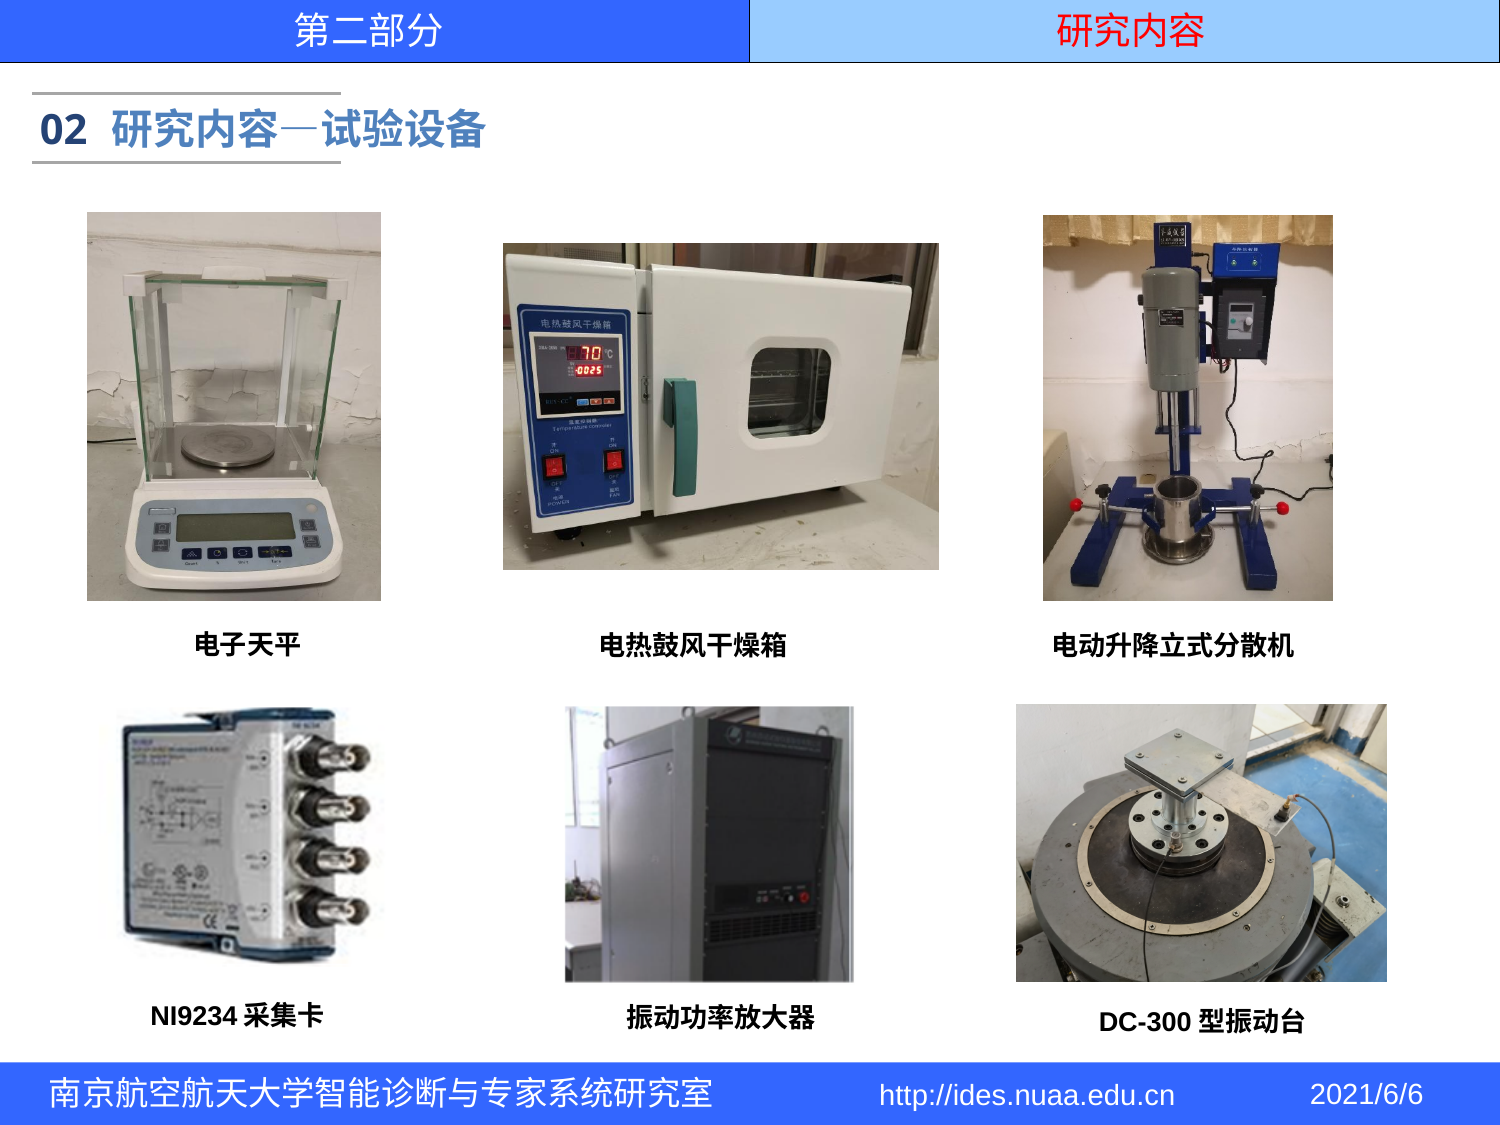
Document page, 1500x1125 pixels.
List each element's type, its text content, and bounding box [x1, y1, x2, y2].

text_box 南京航空航天大学智能诊断与专家系统研究室 http://ides.nuaa.edu.cn [24, 1064, 1200, 1125]
picture [515, 699, 909, 1006]
picture [503, 243, 939, 570]
text_box 电热鼓风干燥箱 [591, 620, 796, 669]
text_box 研究内容 [762, 0, 1500, 60]
text_box 电子天平 [185, 620, 309, 668]
text_box 电动升降立式分散机 [1044, 620, 1303, 669]
text_box 振动功率放大器 [619, 1006, 824, 1040]
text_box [24, 94, 900, 162]
picture [1016, 704, 1387, 982]
text_box NI9234采集卡 [142, 991, 333, 1039]
text_box DC-300型振动台 [1091, 996, 1314, 1044]
text_box 第二部分 [0, 0, 738, 60]
text_box 2021/6/6 [1235, 1068, 1498, 1119]
picture [87, 212, 381, 601]
picture [85, 699, 406, 982]
picture [1042, 214, 1333, 602]
